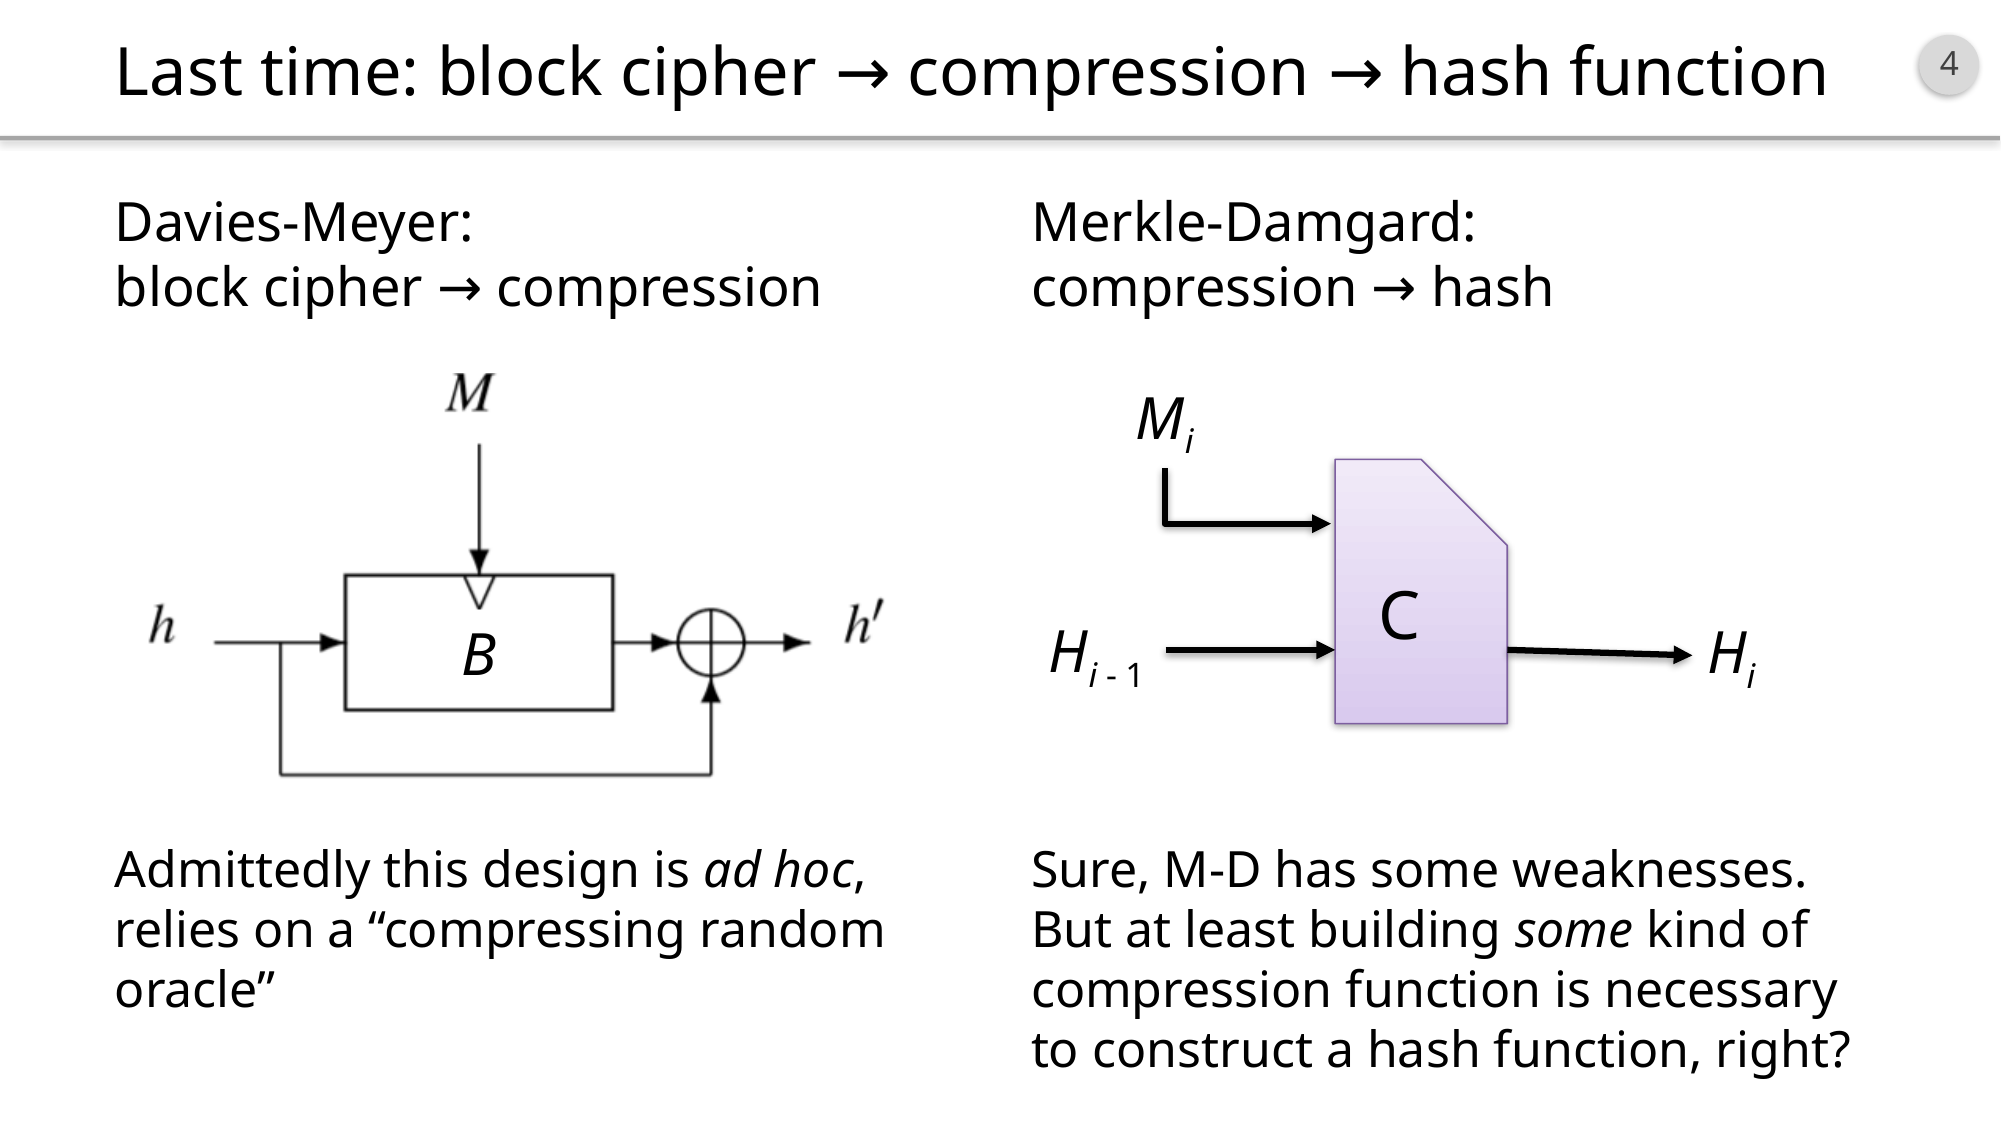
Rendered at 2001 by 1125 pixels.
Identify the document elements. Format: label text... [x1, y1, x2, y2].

list Merkle-Damgard: compression → hash [1016, 219, 1900, 325]
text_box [1027, 373, 1774, 724]
list Davies-Meyer: block cipher → compression [99, 219, 984, 325]
text_box Admittedly this design is ad hoc, relies on a “compressing random oracle” [99, 830, 963, 1025]
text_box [99, 373, 907, 781]
title Last time: block cipher → compression → hash function [99, 24, 1900, 114]
text_box Sure, M-D has some weaknesses. But at least building some kind of compression function is necessary to construct a hash function, right? [1016, 830, 1880, 1085]
